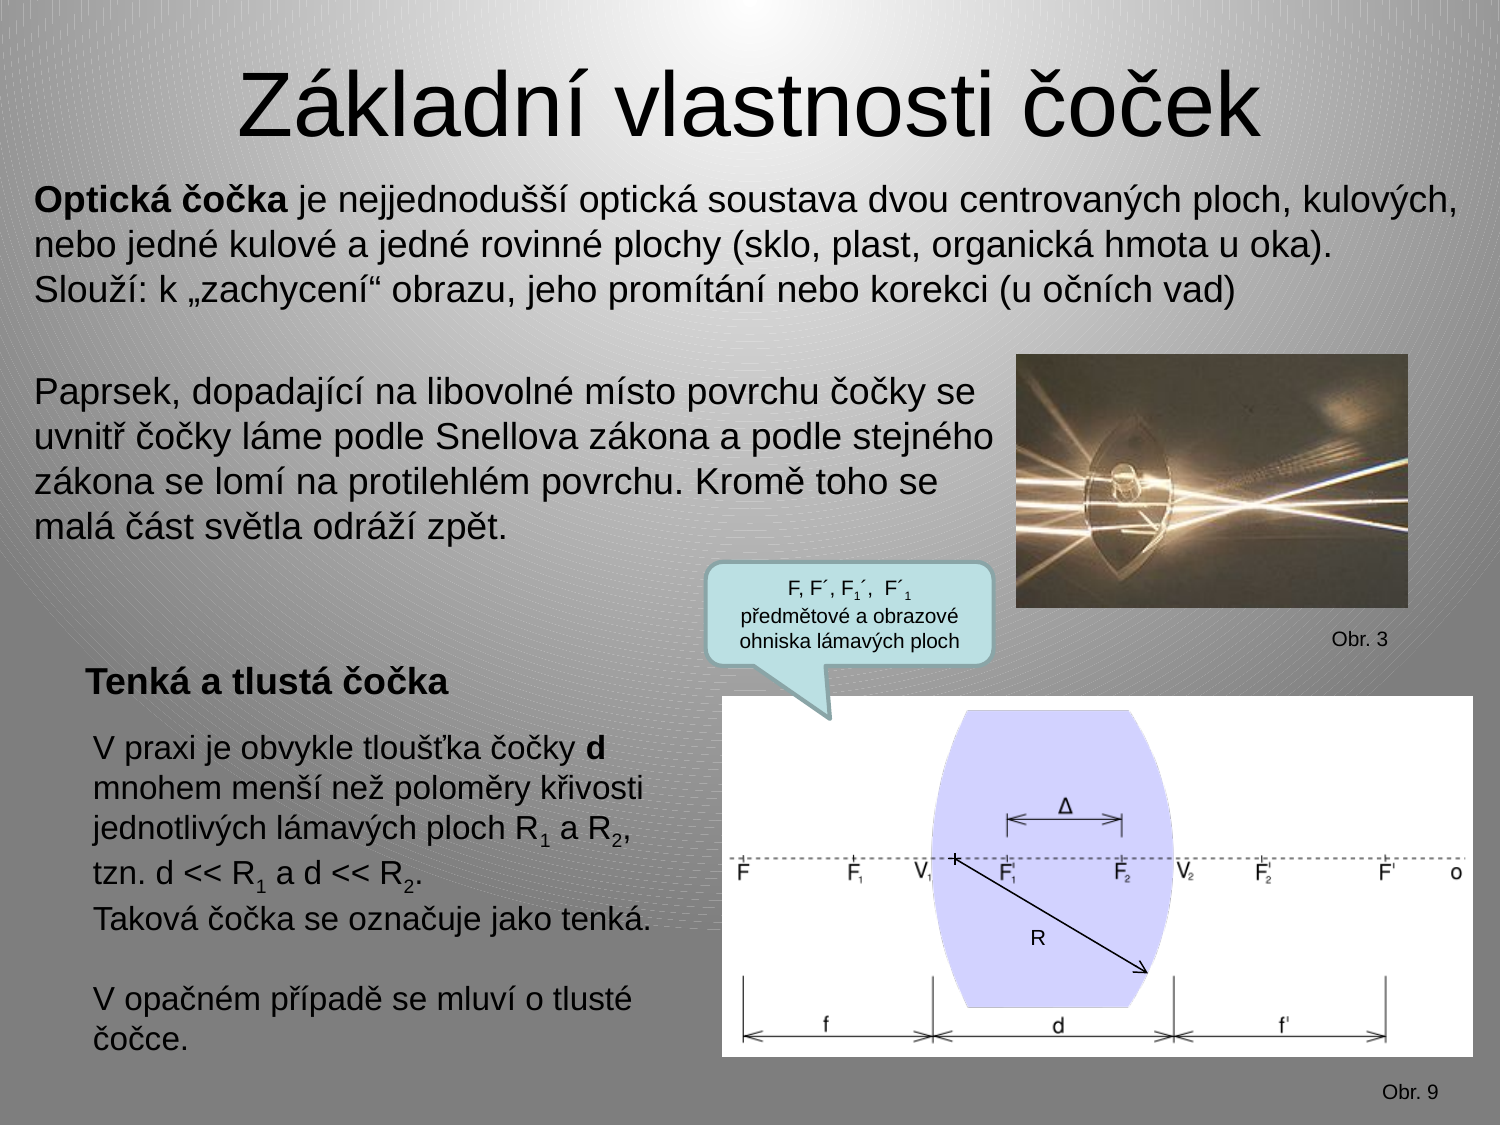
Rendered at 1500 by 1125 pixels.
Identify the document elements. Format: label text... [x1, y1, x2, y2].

text_box Obr. 9 [1367, 1070, 1474, 1111]
text_box Paprsek, dopadající na libovolné místo povrchu čočky se uvnitř čočky láme podle Snellova zákona a podle stejného zákona se lomí na protilehlém povrchu. Kromě toho se malá část světla odráží zpět. [19, 359, 1011, 555]
picture [1016, 353, 1408, 608]
text_box V praxi je obvykle tloušťka čočky d mnohem menší než poloměry křivosti jednotlivých lámavých ploch R1 a R2, tzn. d << R1 a d << R2. Taková čočka se označuje jako tenká. V opačném případě se mluví o tlusté čočce. [78, 718, 671, 1064]
text_box F, F´, F1´, F´1 předmětové a obrazové ohniska lámavých ploch [703, 559, 996, 694]
text_box Tenká a tlustá čočka [70, 649, 632, 710]
text_box Optická čočka je nejjednodušší optická soustava dvou centrovaných ploch, kulových, nebo jedné kulové a jedné rovinné plochy (sklo, plast, organická hmota u oka). Slouží: k „zachycení“ obrazu, jeho promítání nebo korekci (u očních vad) [19, 167, 1500, 317]
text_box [721, 695, 1474, 1058]
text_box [954, 858, 1149, 974]
text_box Obr. 3 [1316, 618, 1406, 658]
title Základní vlastnosti čoček [75, 23, 1425, 167]
